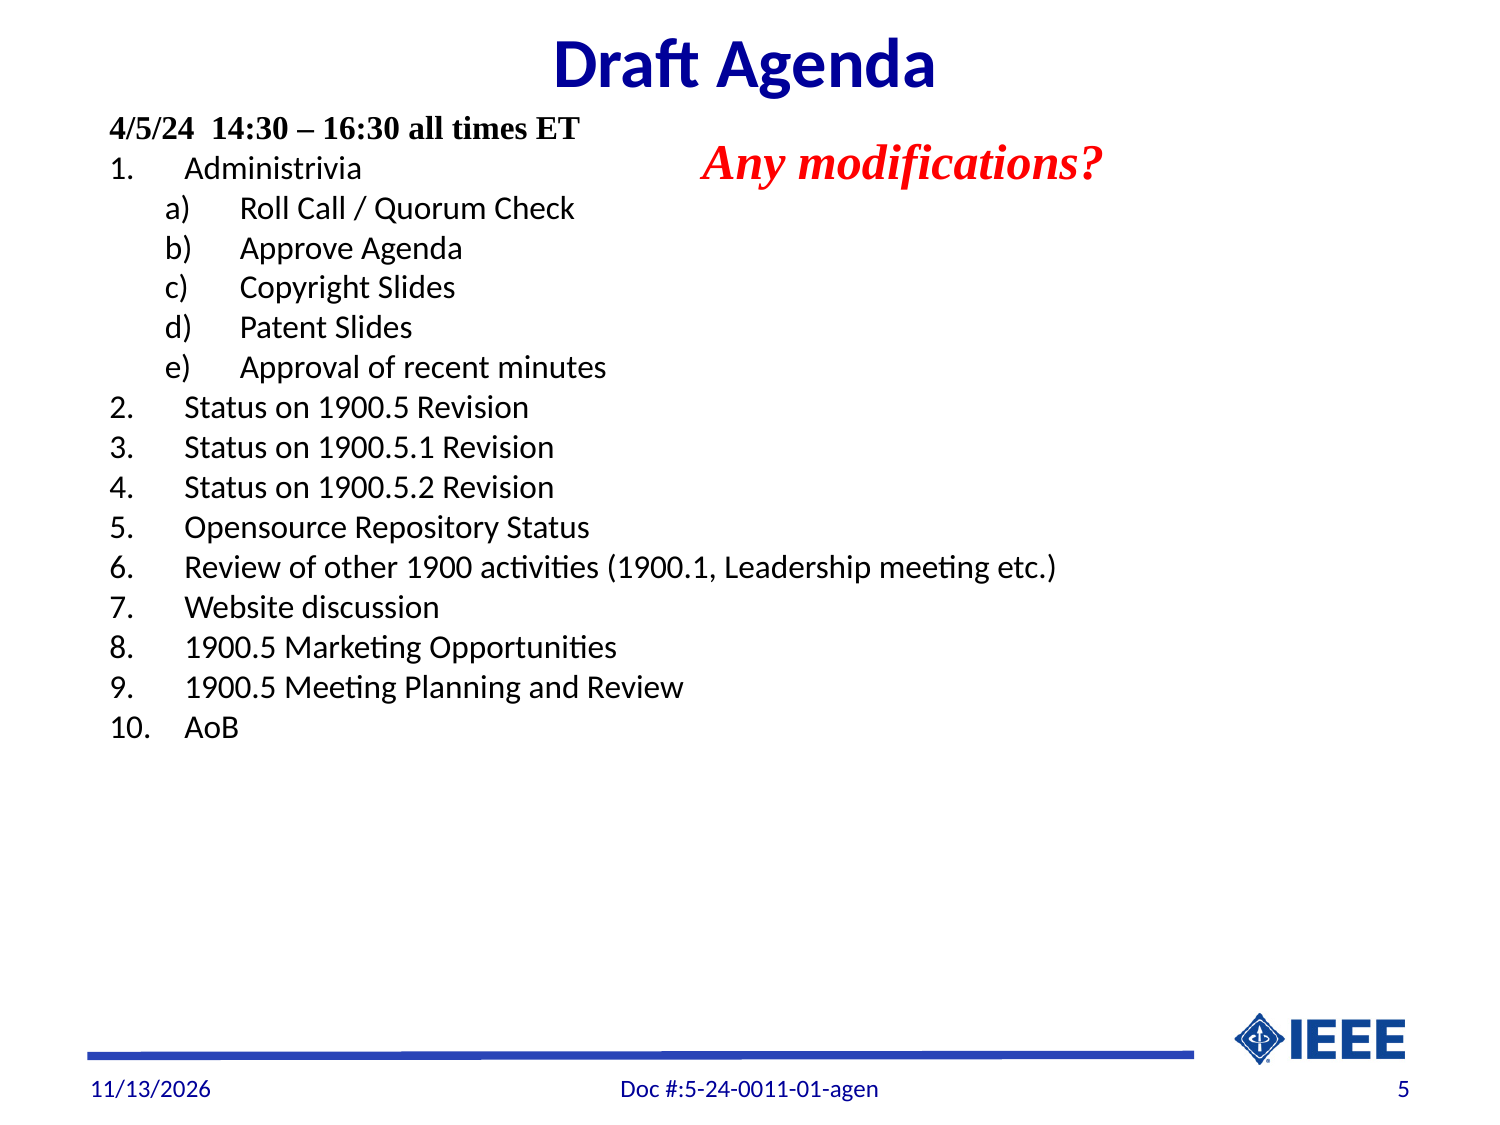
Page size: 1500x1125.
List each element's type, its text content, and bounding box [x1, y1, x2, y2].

text_box 4/5/24 14:30 – 16:30 all times ET Administrivia Roll Call / Quorum Check Approve Agenda Copyright Slides Patent Slides Approval of recent minutes Status on 1900.5 Revision Status on 1900.5.1 Revision Status on 1900.5.2 Revision Opensource Repository Status Review of other 1900 activities (1900.1, Leadership meeting etc.) Website discussion 1900.5 Marketing Opportunities 1900.5 Meeting Planning and Review AoB [75, 98, 1475, 792]
picture [1231, 1011, 1406, 1057]
slide_number 5 [1074, 1057, 1425, 1118]
text_box Any modifications? [687, 121, 1425, 197]
title Draft Agenda [99, 8, 1375, 98]
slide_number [75, 1057, 425, 1118]
footer Doc #:5-24-0011-01-agen [512, 1057, 988, 1118]
